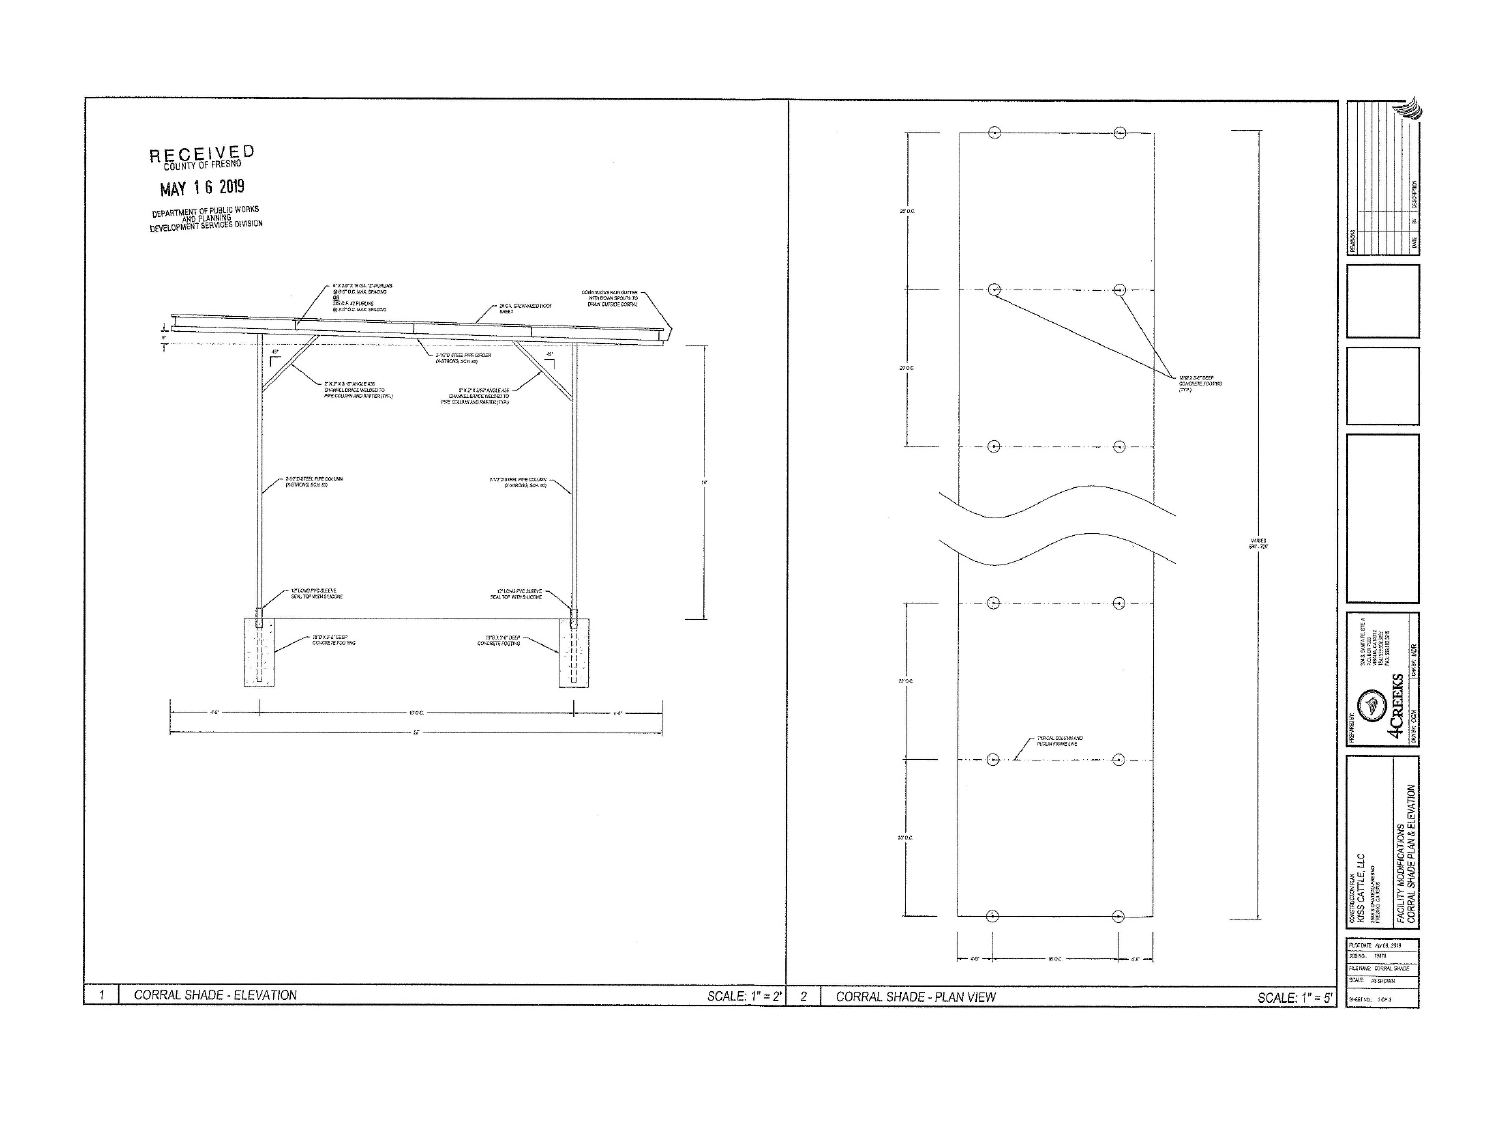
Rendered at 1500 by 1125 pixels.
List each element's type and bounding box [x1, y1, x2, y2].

list [0, 59, 1500, 1031]
